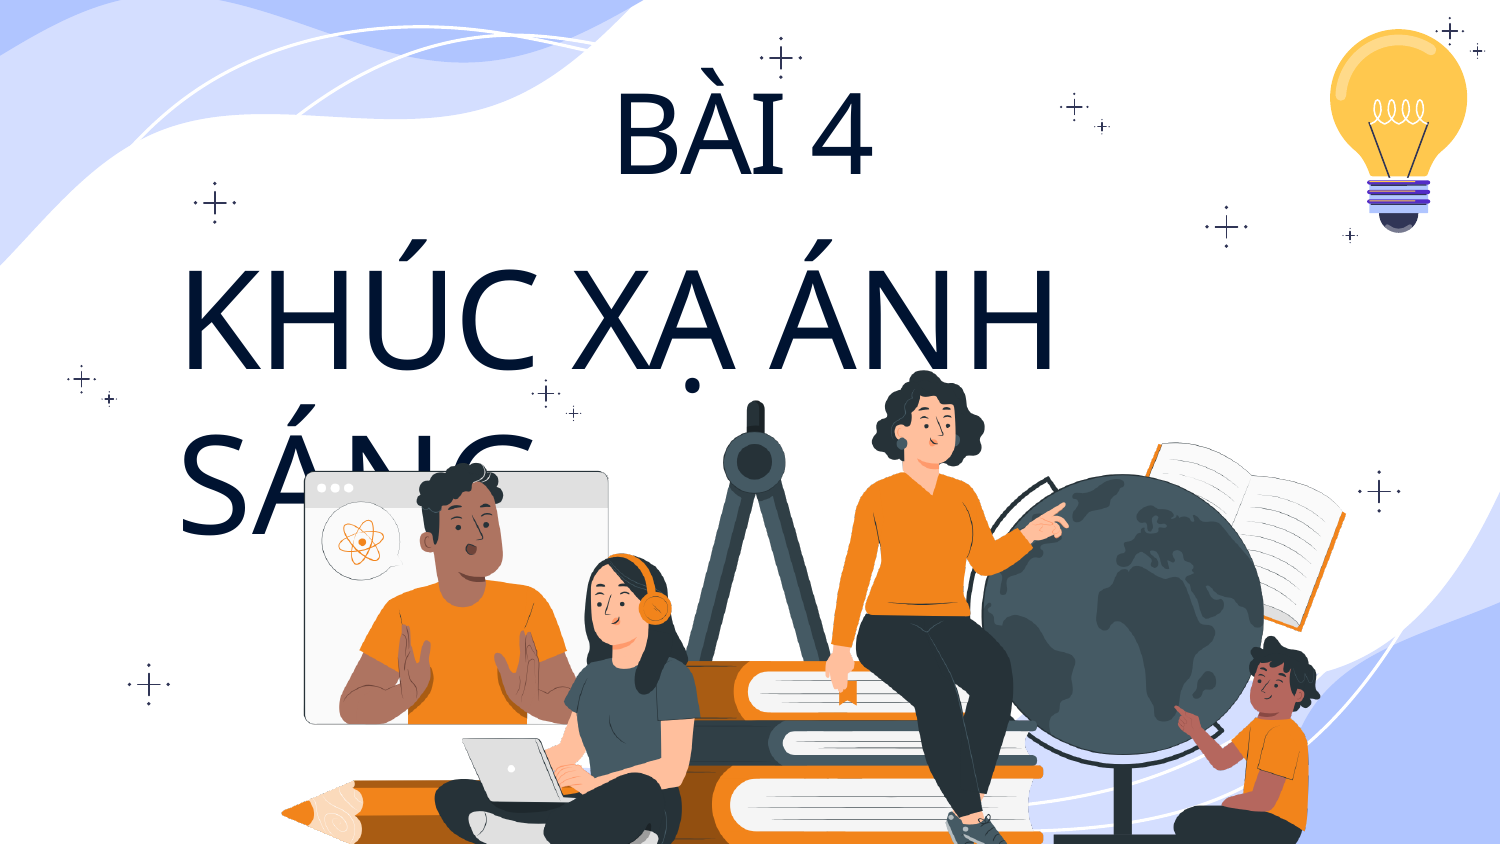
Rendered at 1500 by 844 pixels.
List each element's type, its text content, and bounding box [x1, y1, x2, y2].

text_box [1469, 42, 1486, 60]
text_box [565, 405, 582, 422]
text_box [531, 378, 561, 409]
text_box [193, 181, 237, 225]
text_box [1342, 227, 1359, 244]
picture [242, 307, 1399, 844]
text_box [1435, 16, 1465, 46]
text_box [1204, 205, 1248, 249]
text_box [1325, 25, 1471, 234]
text_box BÀI 4 [595, 54, 989, 205]
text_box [66, 364, 97, 394]
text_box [127, 663, 171, 706]
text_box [101, 390, 118, 408]
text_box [759, 36, 803, 80]
text_box KHÚC XẠ ÁNH SÁNG [162, 225, 1470, 570]
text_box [1059, 92, 1089, 122]
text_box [1093, 118, 1111, 135]
